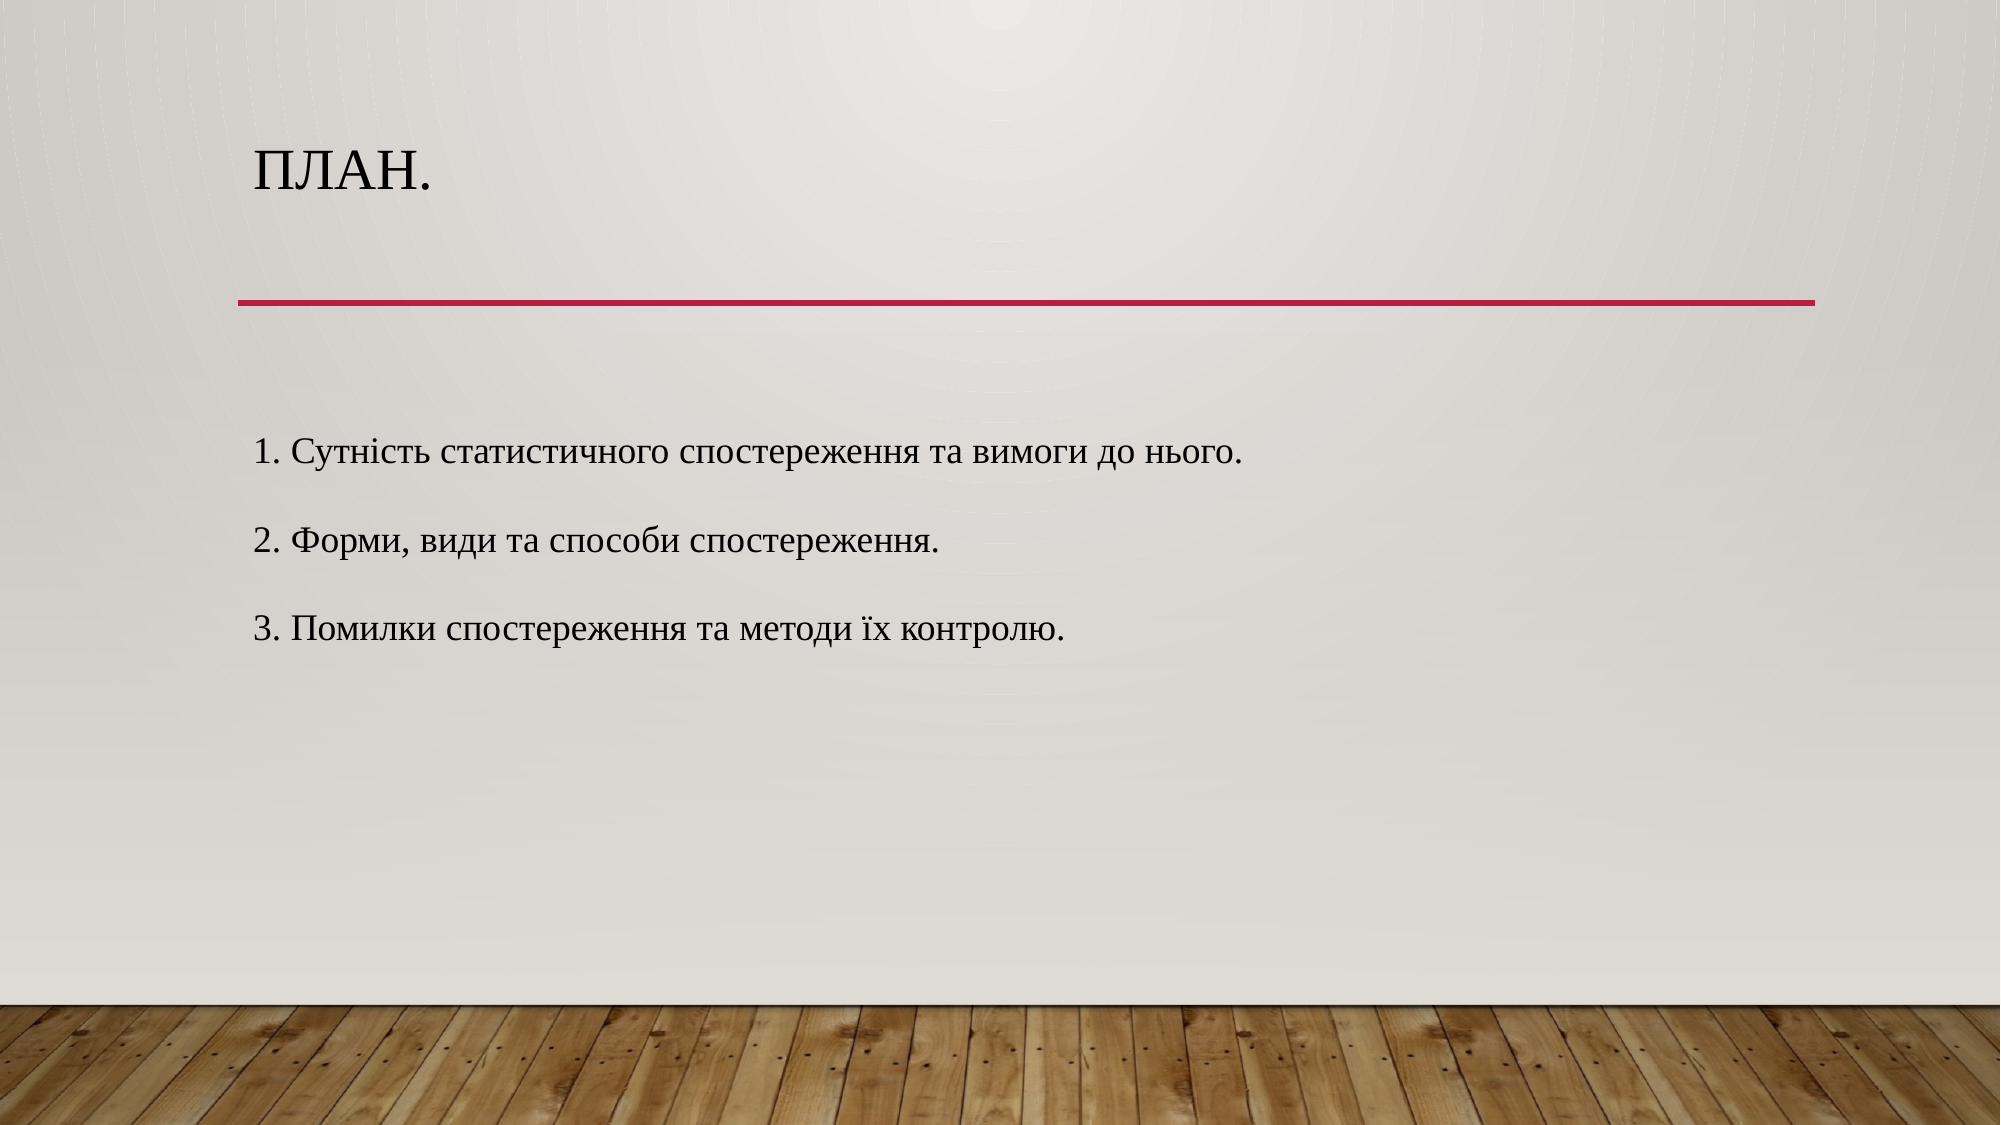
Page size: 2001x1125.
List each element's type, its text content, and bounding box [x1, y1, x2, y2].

list 1. Сутність статистичного спостереження та вимоги до нього. 2. Форми, види та способи спостереження. 3. Помилки спостереження та методи їх контролю. [238, 330, 1814, 897]
picture [0, 1005, 2000, 1125]
title План. [238, 131, 1814, 305]
